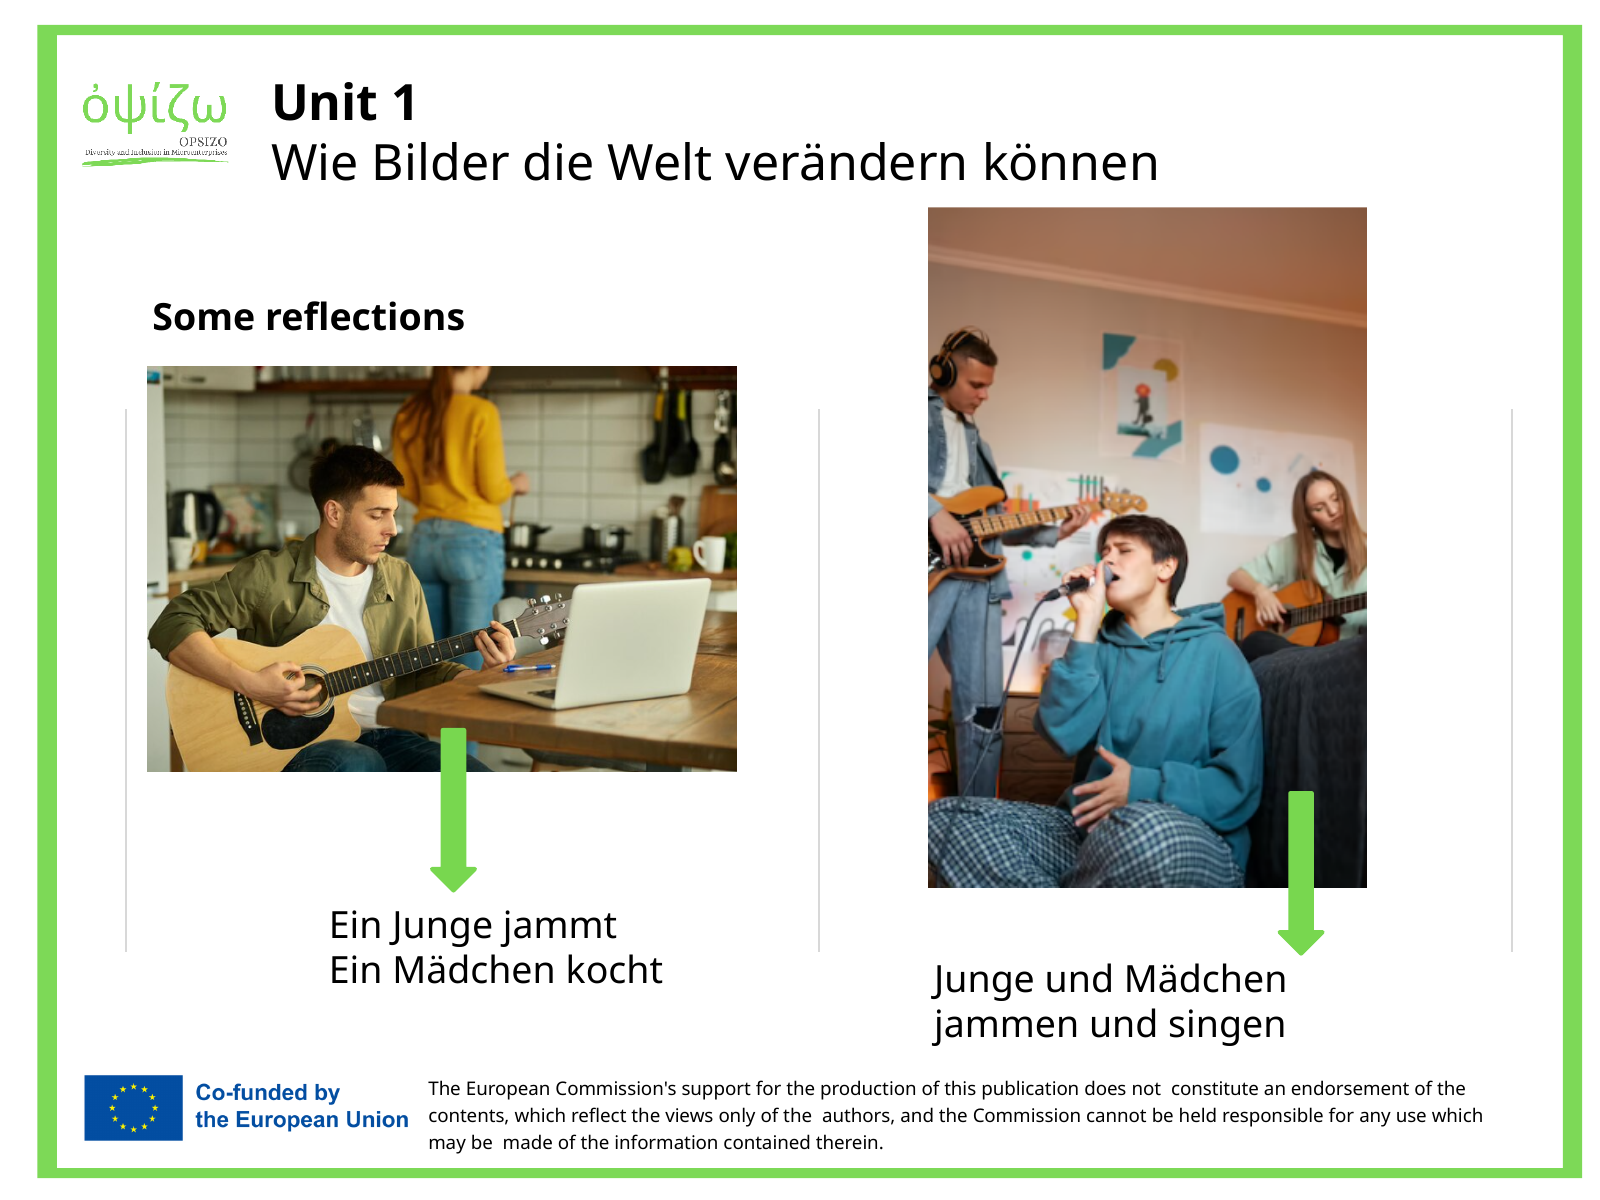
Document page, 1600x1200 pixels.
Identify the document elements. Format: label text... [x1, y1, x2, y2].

text_box Ein Junge jammt Ein Mädchen kocht [313, 961, 707, 999]
picture [80, 1071, 433, 1146]
text_box The European Commission's support for the production of this publication does not constitute an endorsement of the contents, which reflect the views only of the authors, and the Commission cannot be held responsible for any use which may be made of the information contained therein. [431, 1069, 1520, 1154]
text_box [125, 285, 1563, 953]
text_box Junge und Mädchen jammen und singen [919, 961, 1393, 1052]
picture [928, 206, 1367, 888]
text_box [37, 24, 1583, 1179]
text_box Unit 1 Wie Bilder die Welt verändern können [256, 62, 1180, 258]
picture [80, 58, 231, 210]
